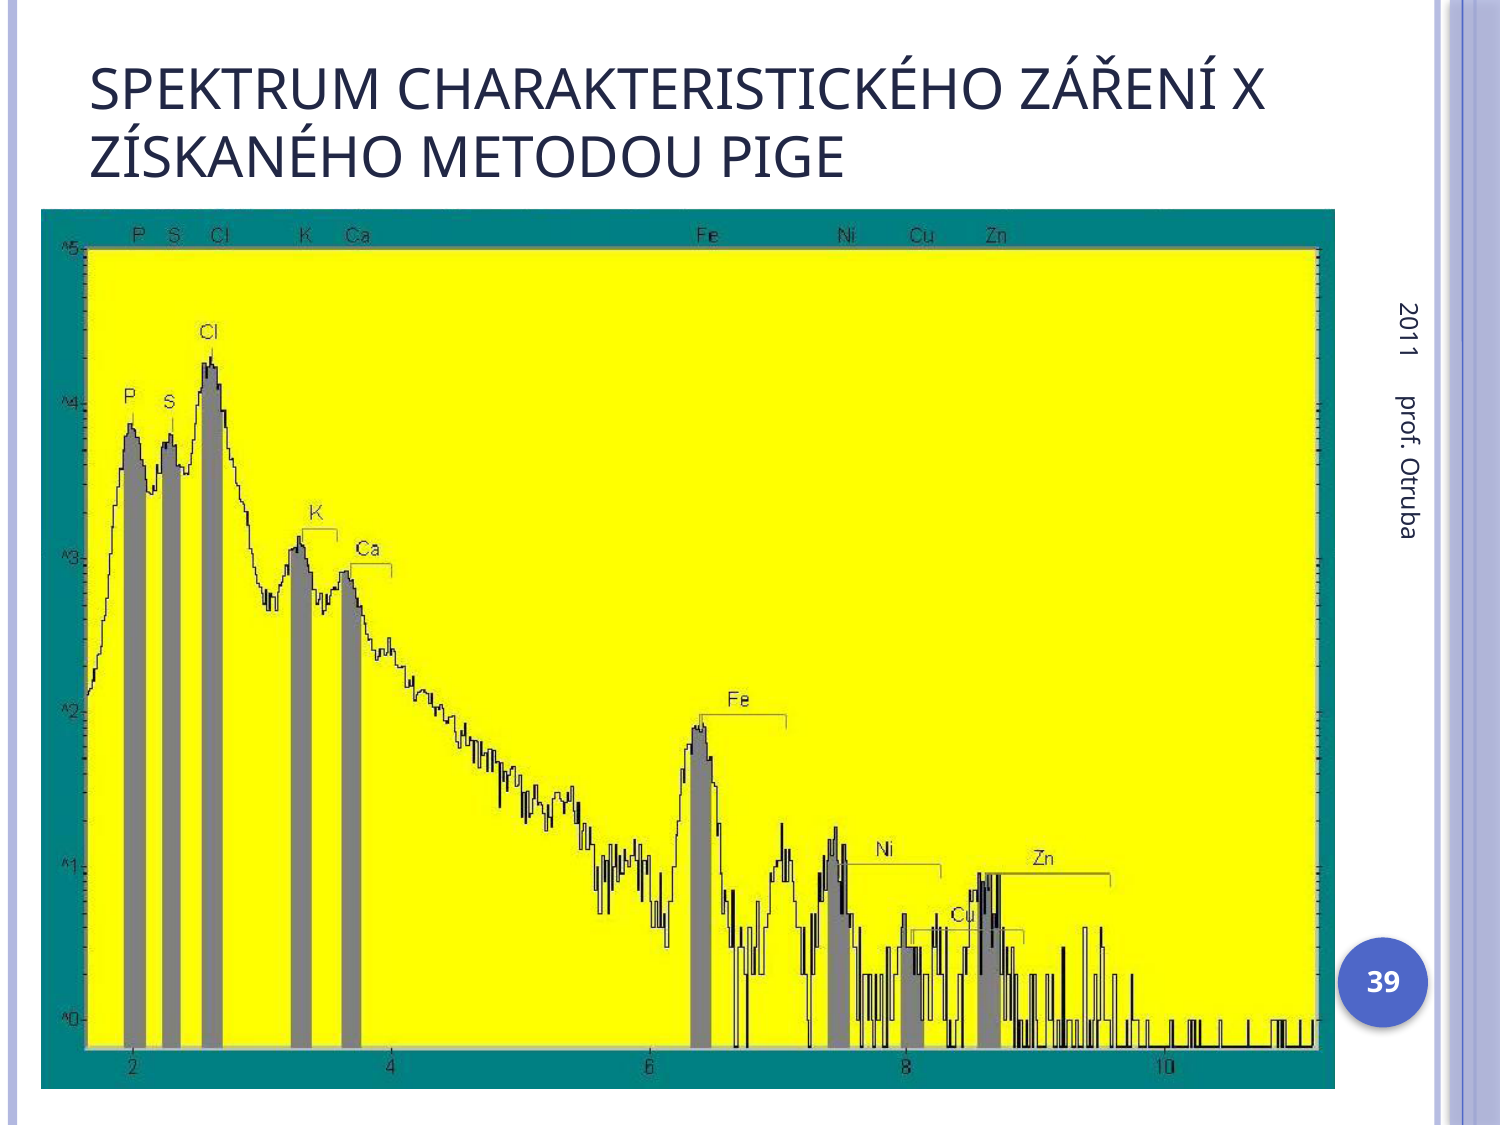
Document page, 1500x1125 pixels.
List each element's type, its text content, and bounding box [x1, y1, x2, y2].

slide_number 2011 [1378, 43, 1442, 374]
footer prof. Otruba [1379, 380, 1440, 906]
title spektrum charakteristického záření X získaného metodou PIGE [75, 45, 1300, 197]
slide_number 39 [1341, 940, 1434, 1027]
picture [40, 207, 1336, 1089]
